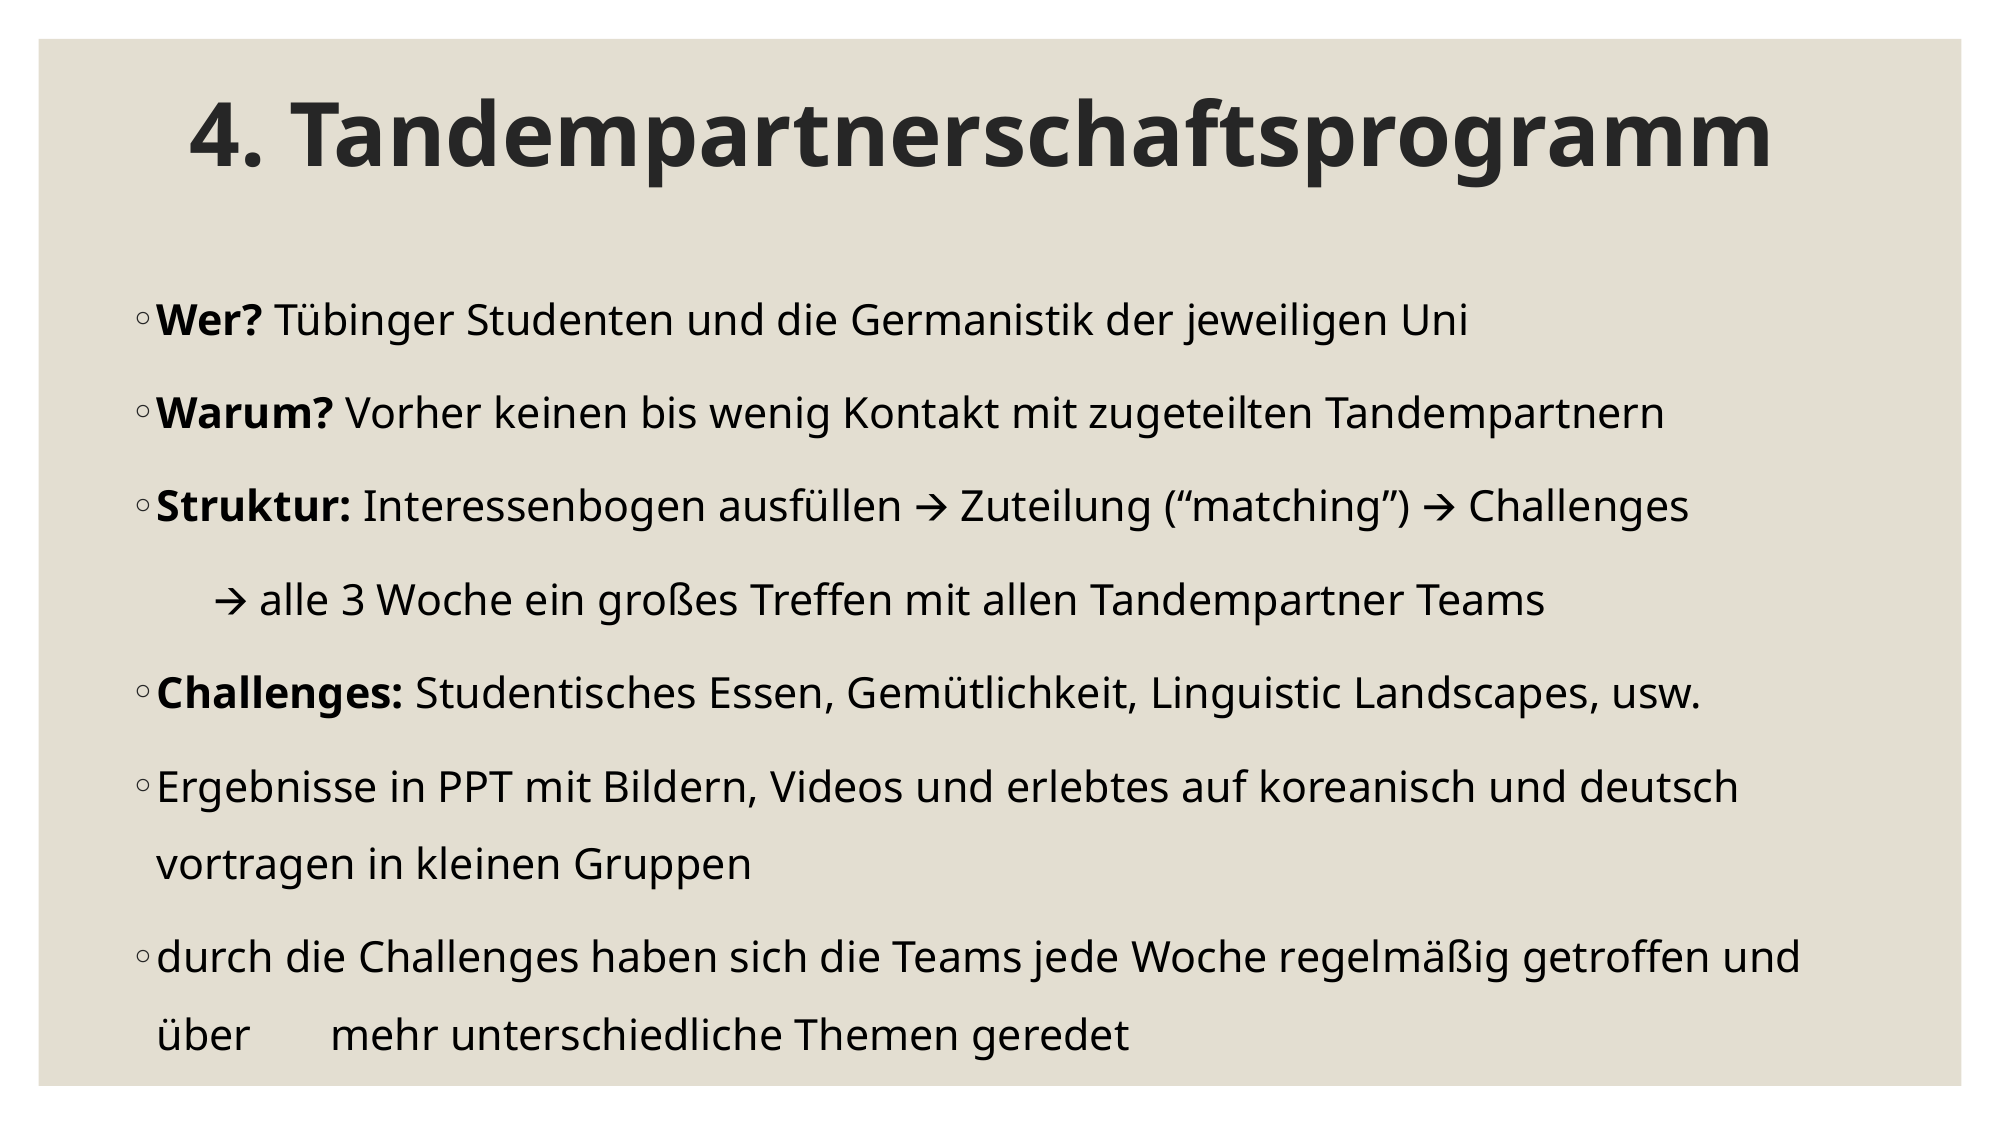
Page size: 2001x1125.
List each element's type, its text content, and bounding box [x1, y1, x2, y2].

title 4. Tandempartnerschaftsprogramm [174, 62, 1825, 203]
list Wer? Tübinger Studenten und die Germanistik der jeweiligen Uni Warum? Vorher keinen bis wenig Kontakt mit zugeteilten Tandempartnern Struktur: Interessenbogen ausfüllen 🡪 Zuteilung (“matching”) 🡪 Challenges 🡪 alle 3 Woche ein großes Treffen mit allen Tandempartner Teams Challenges: Studentisches Essen, Gemütlichkeit, Linguistic Landscapes, usw. Ergebnisse in PPT mit Bildern, Videos und erlebtes auf koreanisch und deutsch vortragen in kleinen Gruppen durch die Challenges haben sich die Teams jede Woche regelmäßig getroffen und über mehr unterschiedliche Themen geredet [113, 203, 1914, 1078]
